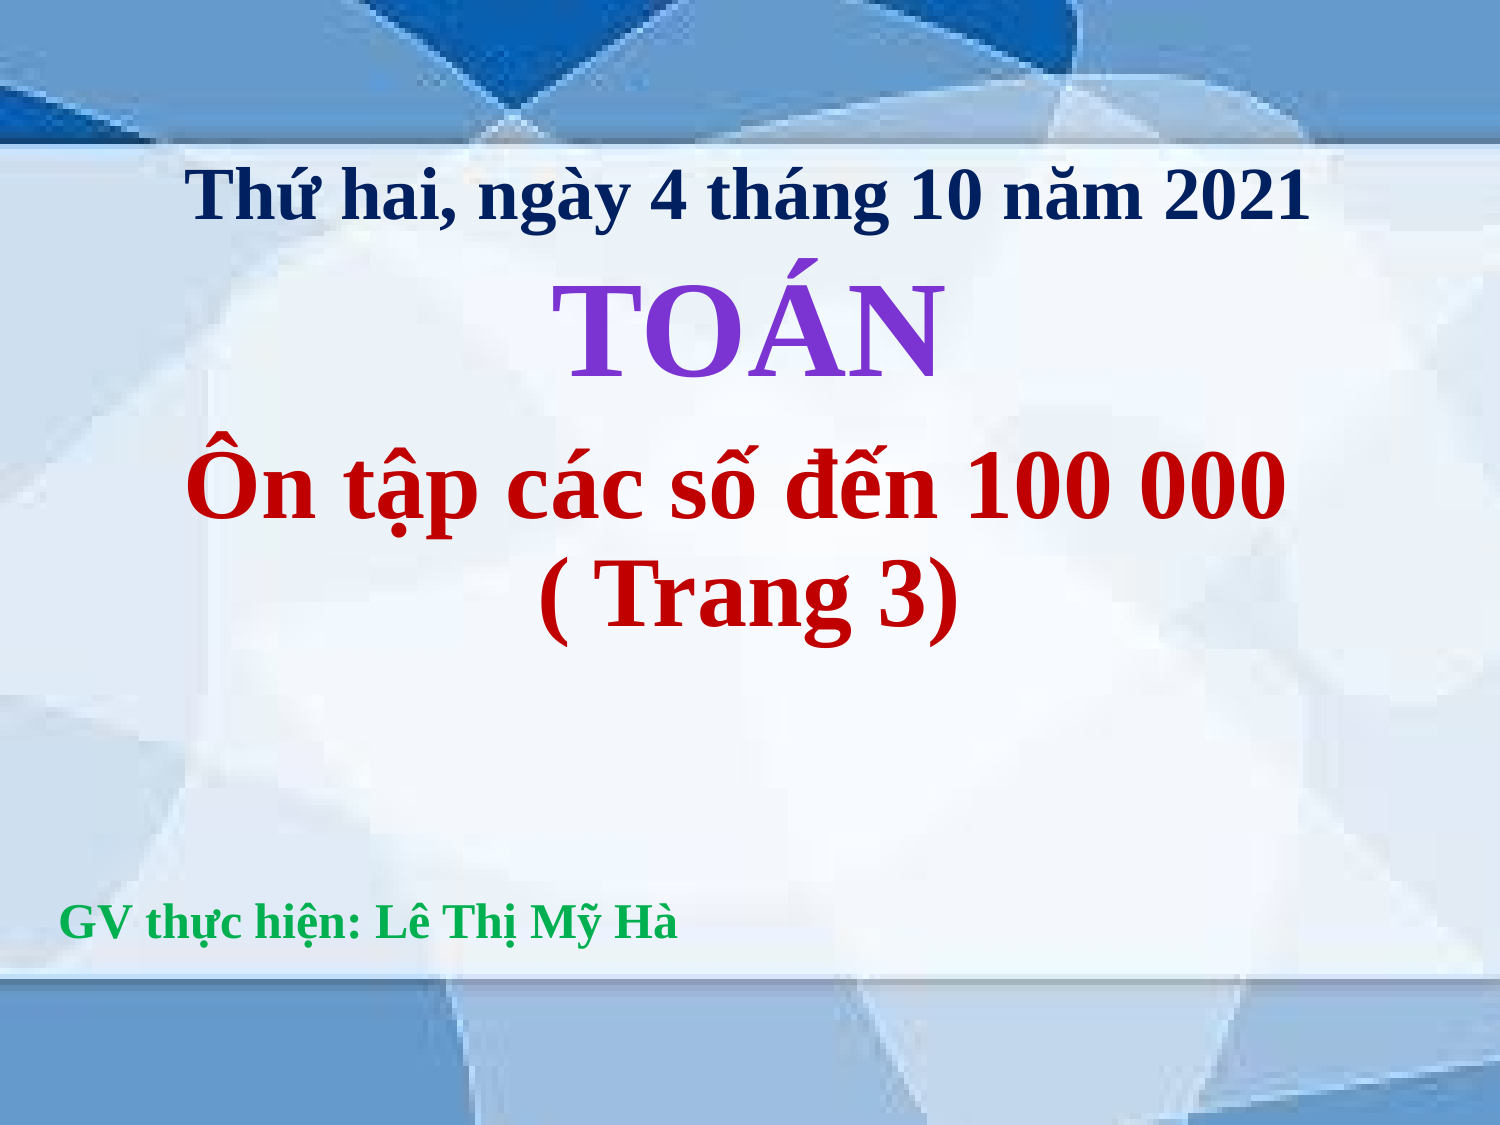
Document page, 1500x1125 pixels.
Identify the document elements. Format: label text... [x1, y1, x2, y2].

picture [0, 0, 1500, 1125]
text_box GV thực hiện: Lê Thị Mỹ Hà [44, 881, 695, 957]
text_box Ôn tập các số đến 100 000 ( Trang 3) [34, 432, 1464, 667]
text_box Thứ hai, ngày 4 tháng 10 năm 2021 [169, 137, 1329, 242]
text_box Toán [536, 242, 962, 412]
